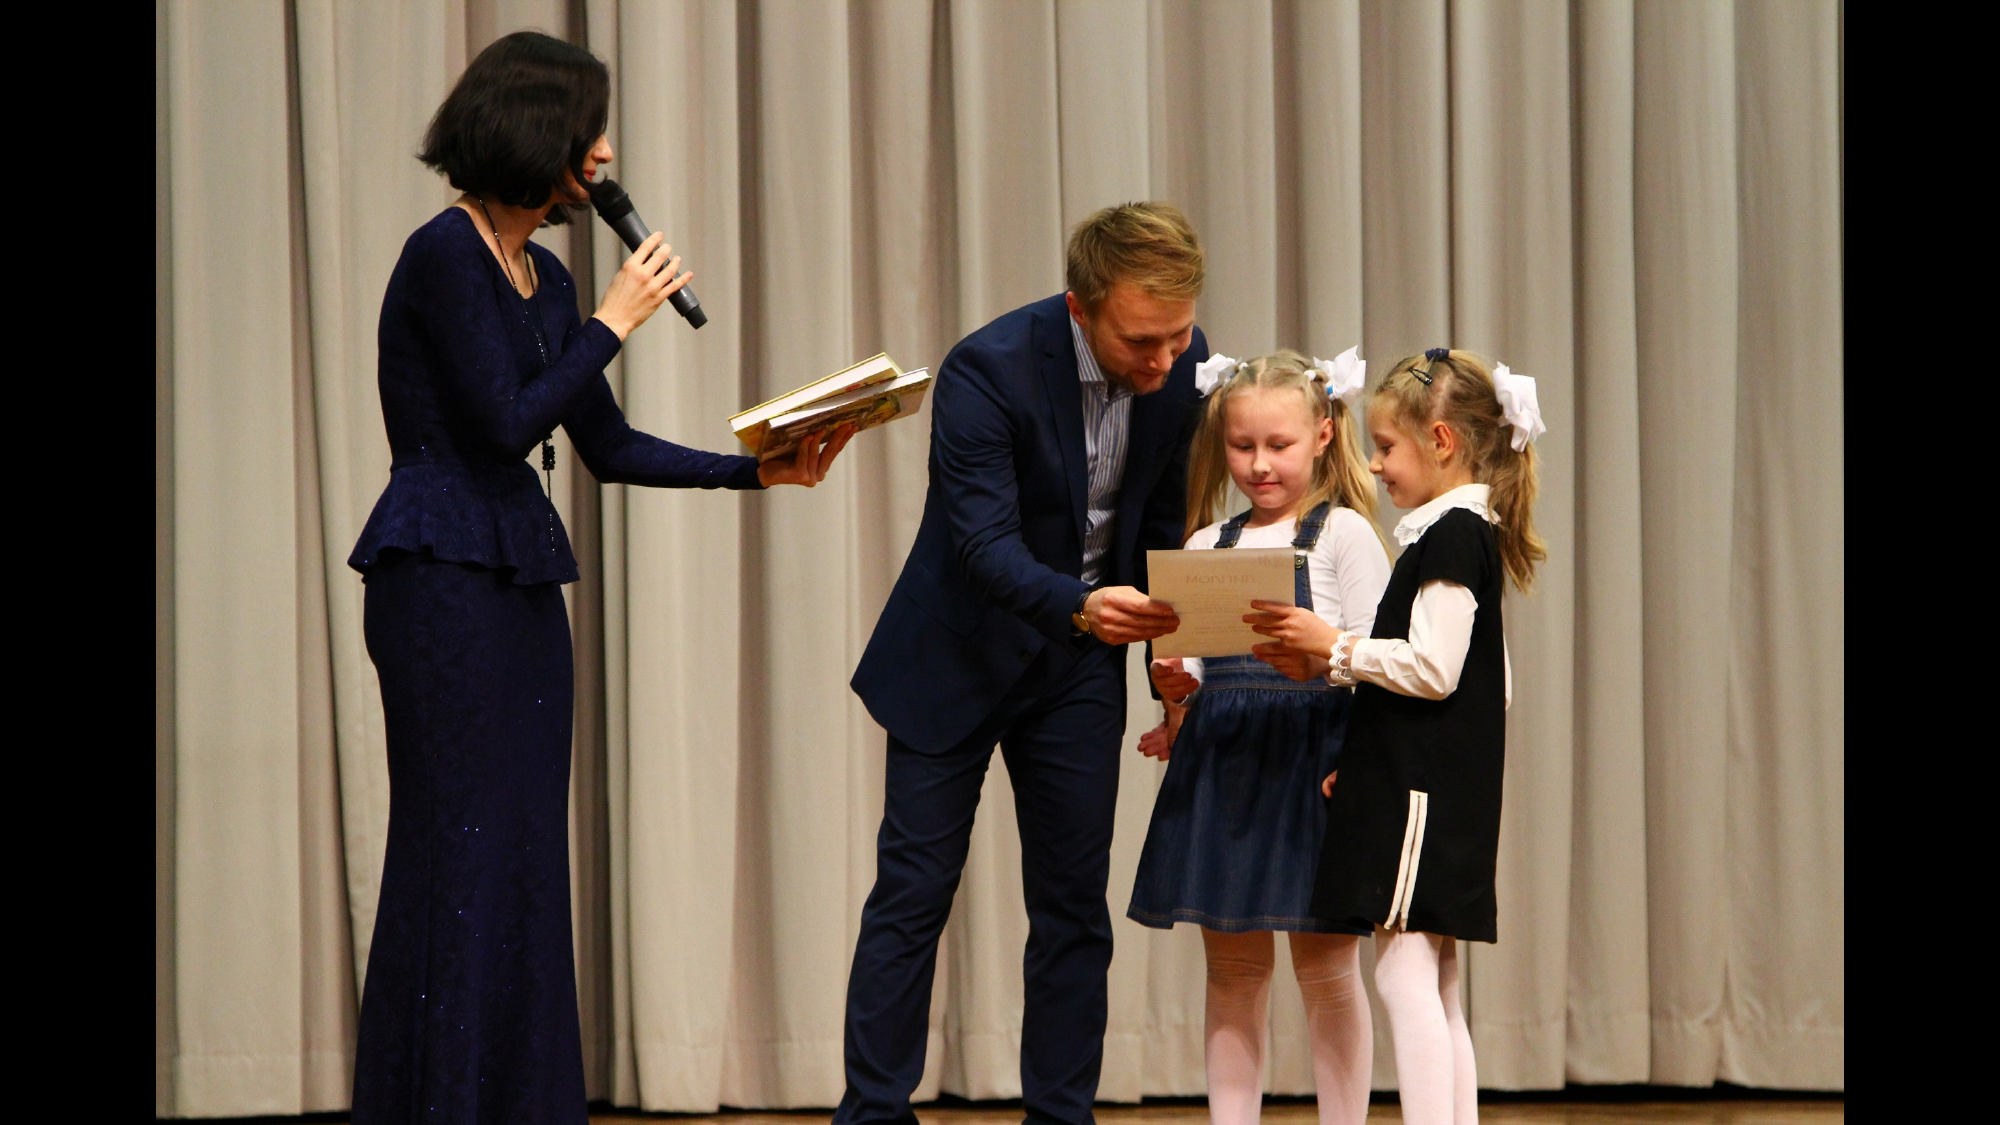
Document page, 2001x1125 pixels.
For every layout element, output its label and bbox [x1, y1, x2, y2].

picture [156, 0, 1844, 1125]
